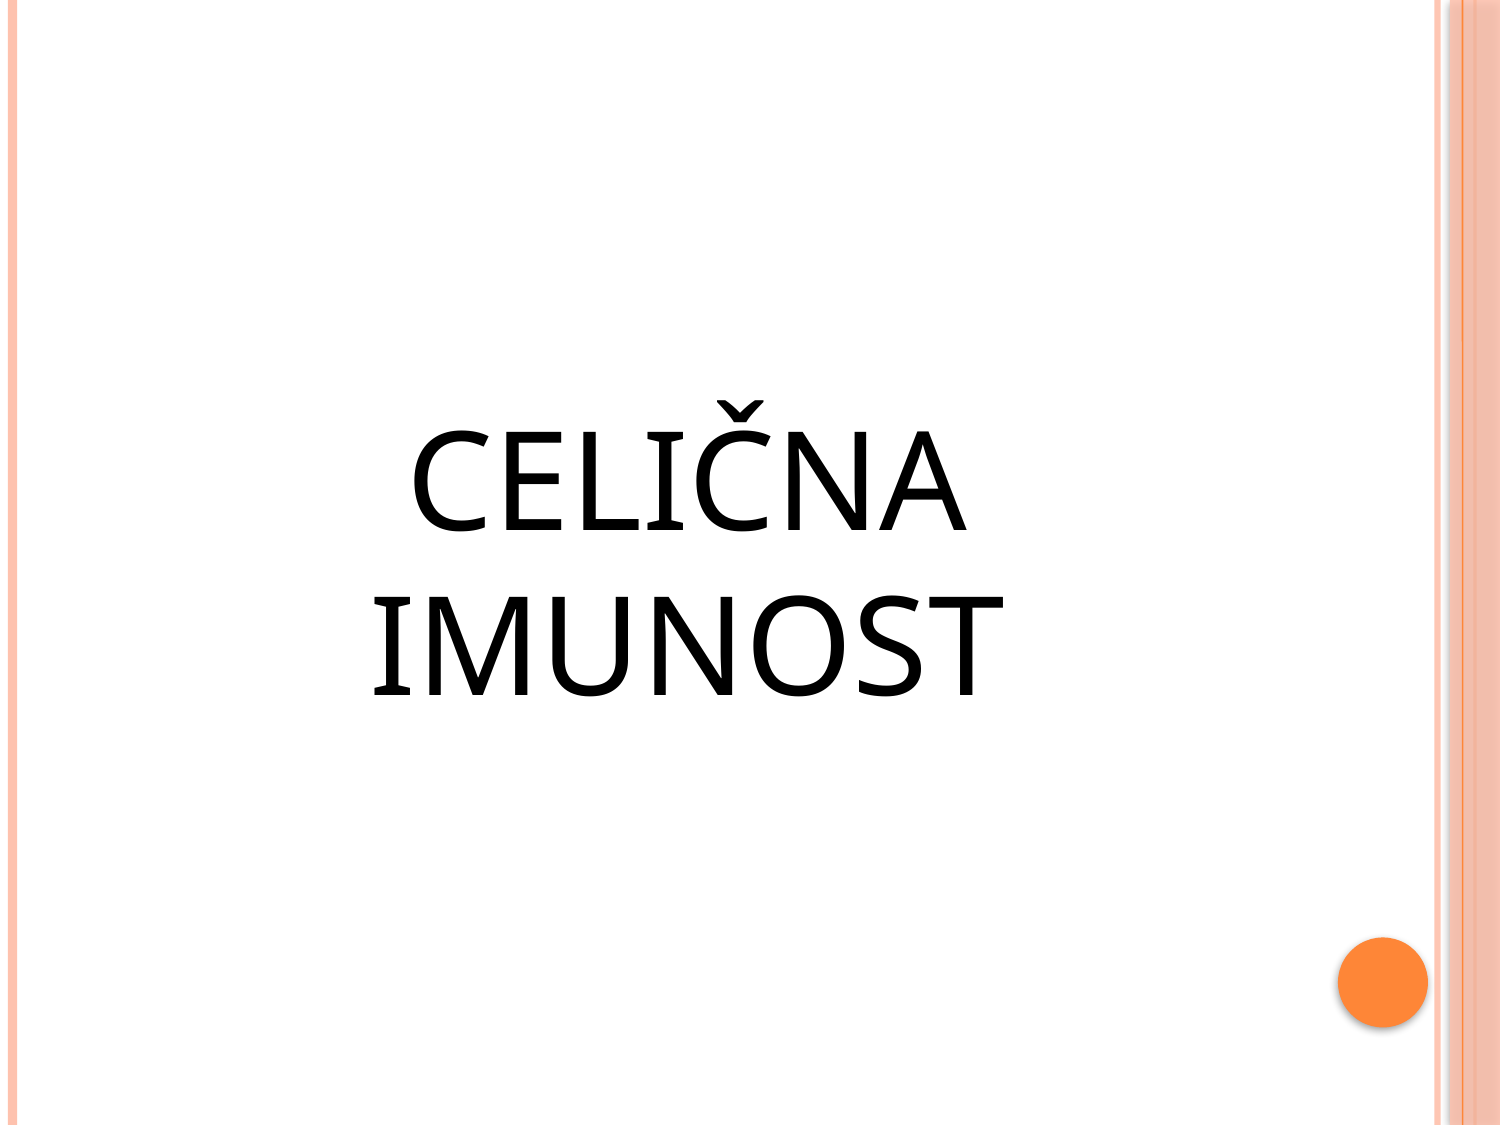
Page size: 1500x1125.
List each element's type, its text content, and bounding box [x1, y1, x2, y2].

list CELIČNA IMUNOST [75, 262, 1300, 1062]
